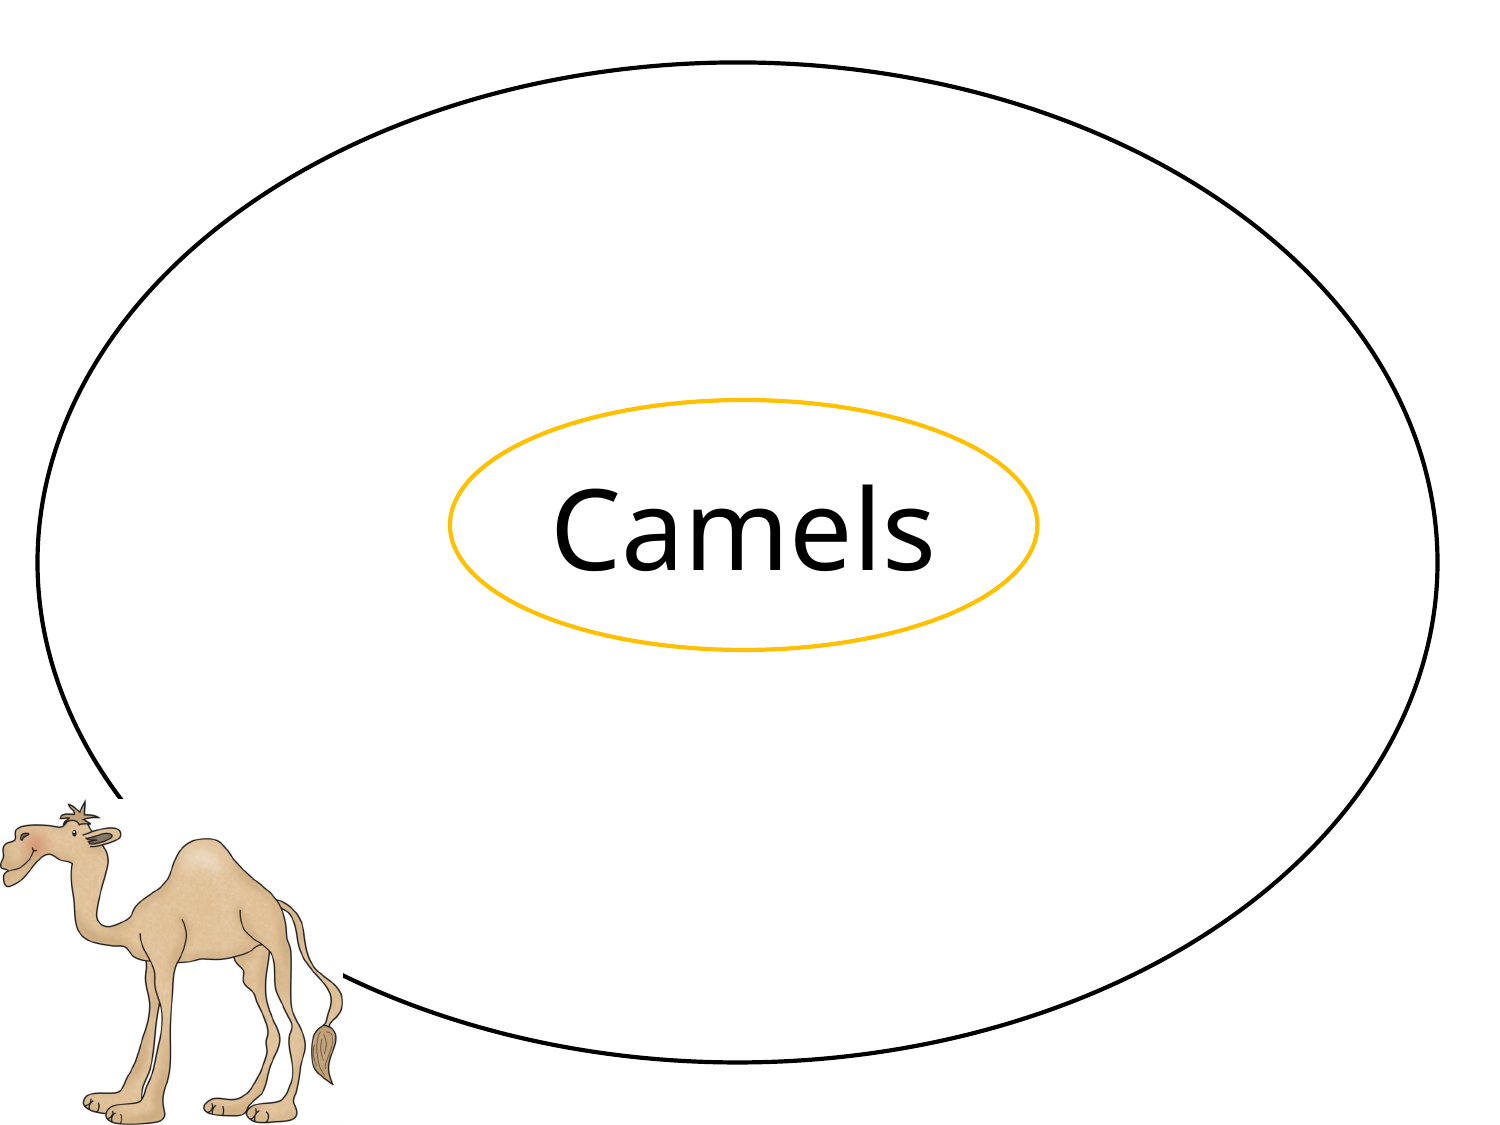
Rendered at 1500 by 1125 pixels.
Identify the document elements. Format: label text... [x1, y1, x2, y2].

text_box Camels [447, 397, 1040, 653]
text_box [35, 60, 1440, 1065]
picture [0, 799, 343, 1125]
